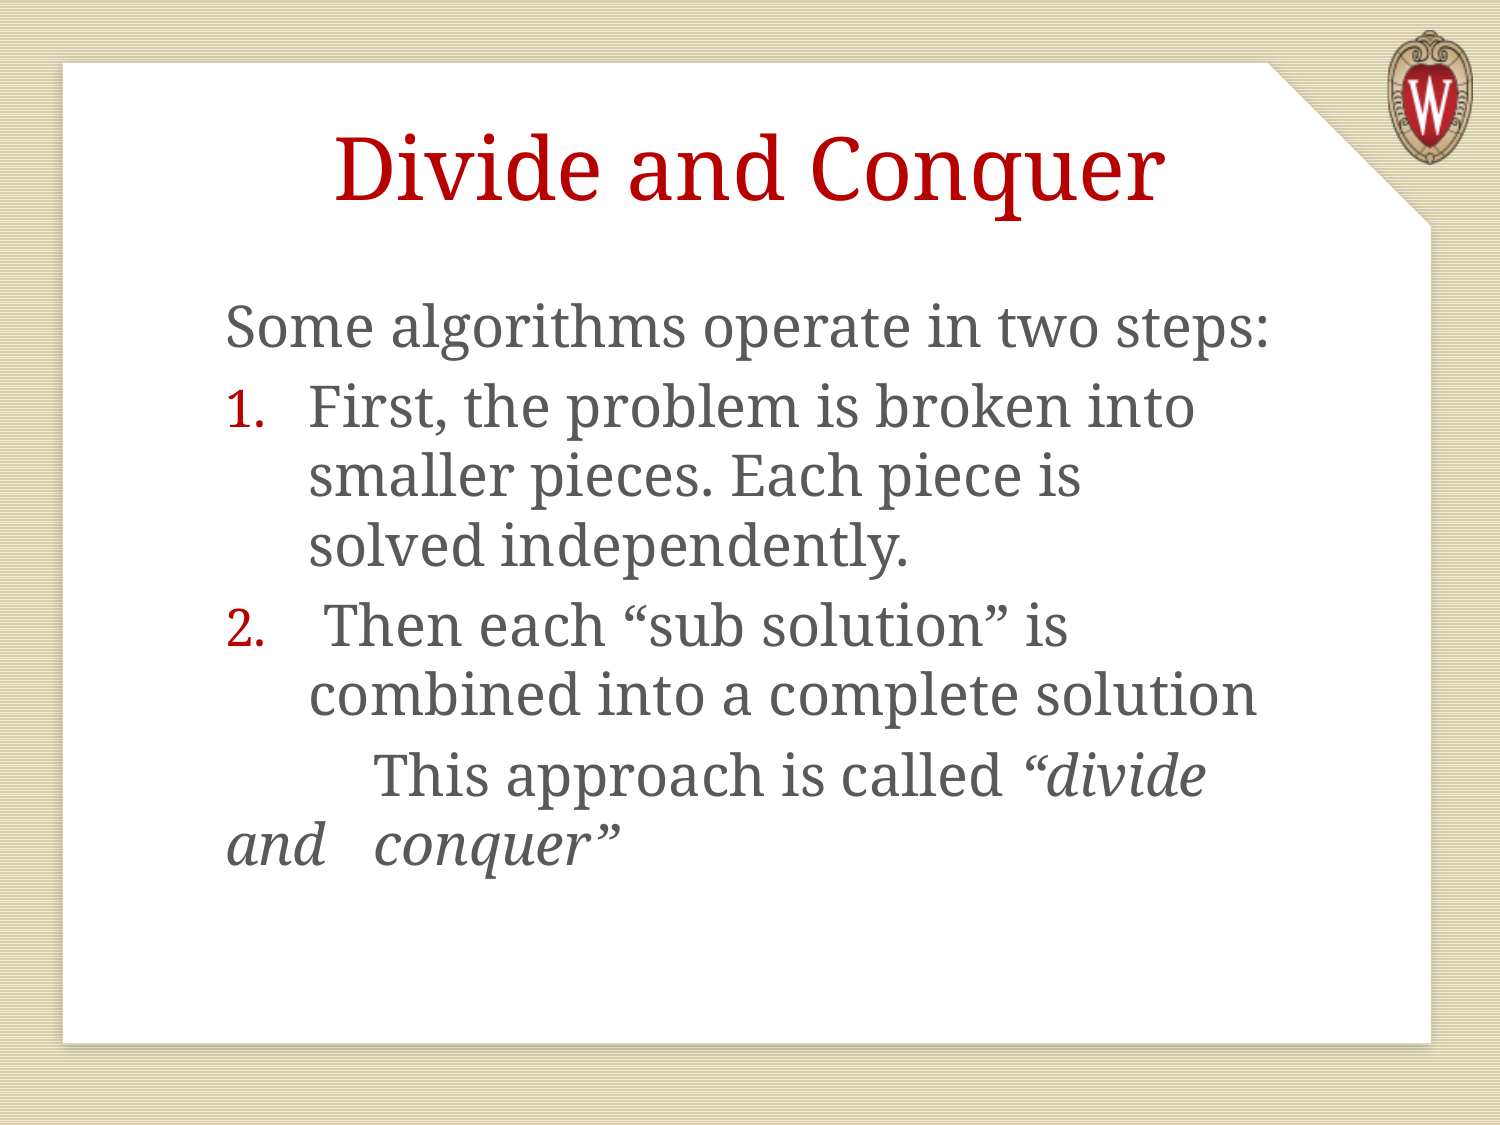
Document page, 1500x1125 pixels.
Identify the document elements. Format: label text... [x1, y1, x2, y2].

title Divide and Conquer [112, 112, 1388, 354]
subtitle Some algorithms operate in two steps: First, the problem is broken into smaller pieces. Each piece is solved independently. Then each “sub solution” is combined into a complete solution This approach is called “divide and conquer” [225, 289, 1275, 887]
